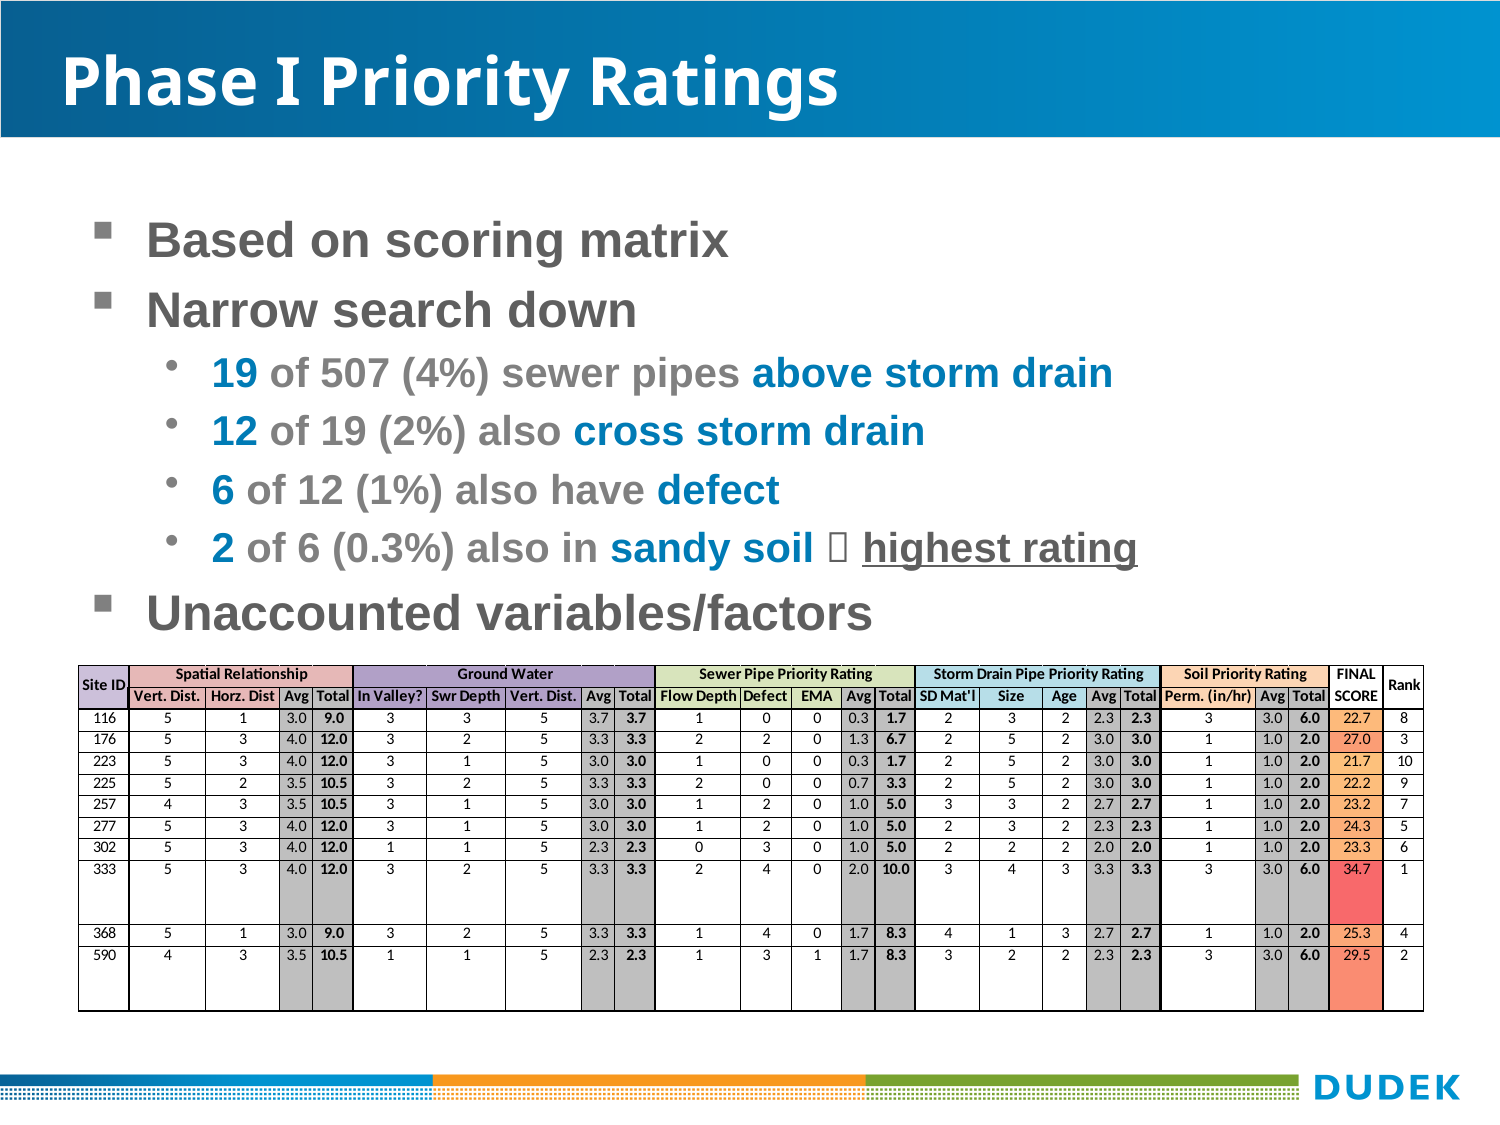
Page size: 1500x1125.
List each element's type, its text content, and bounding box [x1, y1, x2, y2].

picture [1443, 1090, 1451, 1100]
picture [1386, 1080, 1397, 1094]
list Based on scoring matrix Narrow search down 19 of 507 (4%) sewer pipes above storm drain 12 of 19 (2%) also cross storm drain 6 of 12 (1%) also have defect 2 of 6 (0.3%) also in sandy soil  highest rating Unaccounted variables/factors [75, 200, 1413, 650]
text_box [0, 0, 1500, 138]
picture [1322, 1080, 1332, 1094]
title Phase I Priority Ratings [45, 31, 1425, 107]
picture [77, 664, 1426, 1013]
picture [0, 1061, 1500, 1100]
